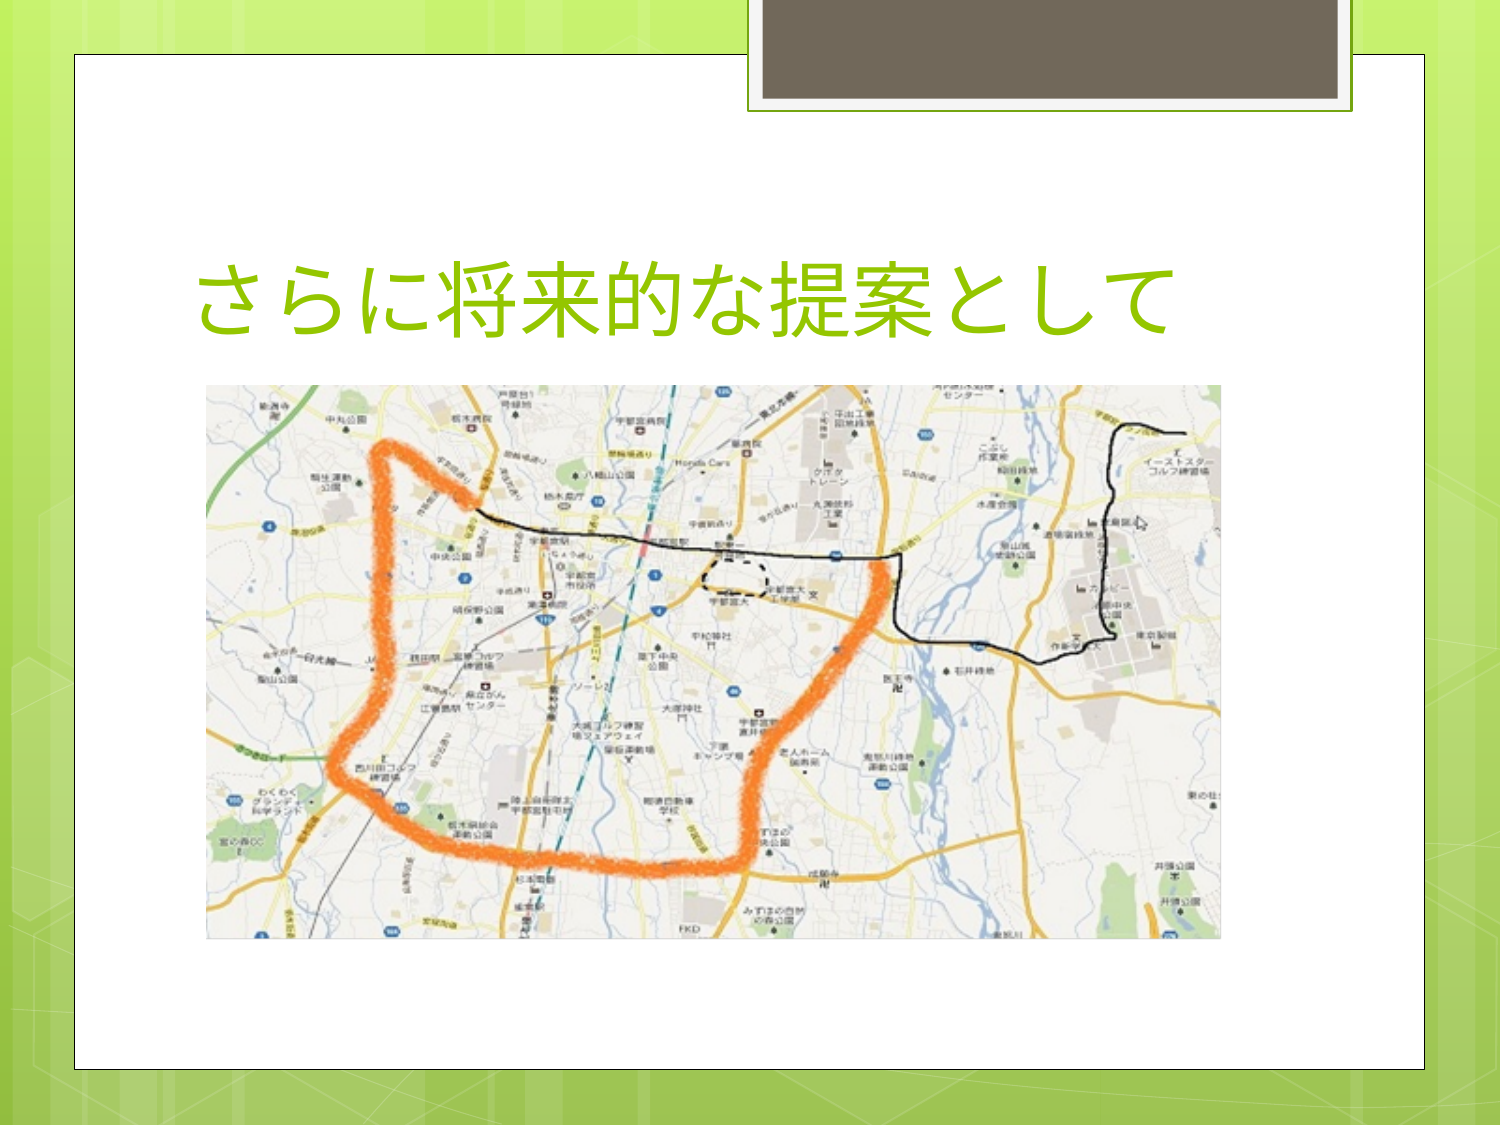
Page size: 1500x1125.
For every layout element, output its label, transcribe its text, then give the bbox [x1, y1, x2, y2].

title さらに将来的な提案として [171, 168, 1324, 357]
picture [206, 385, 1223, 941]
